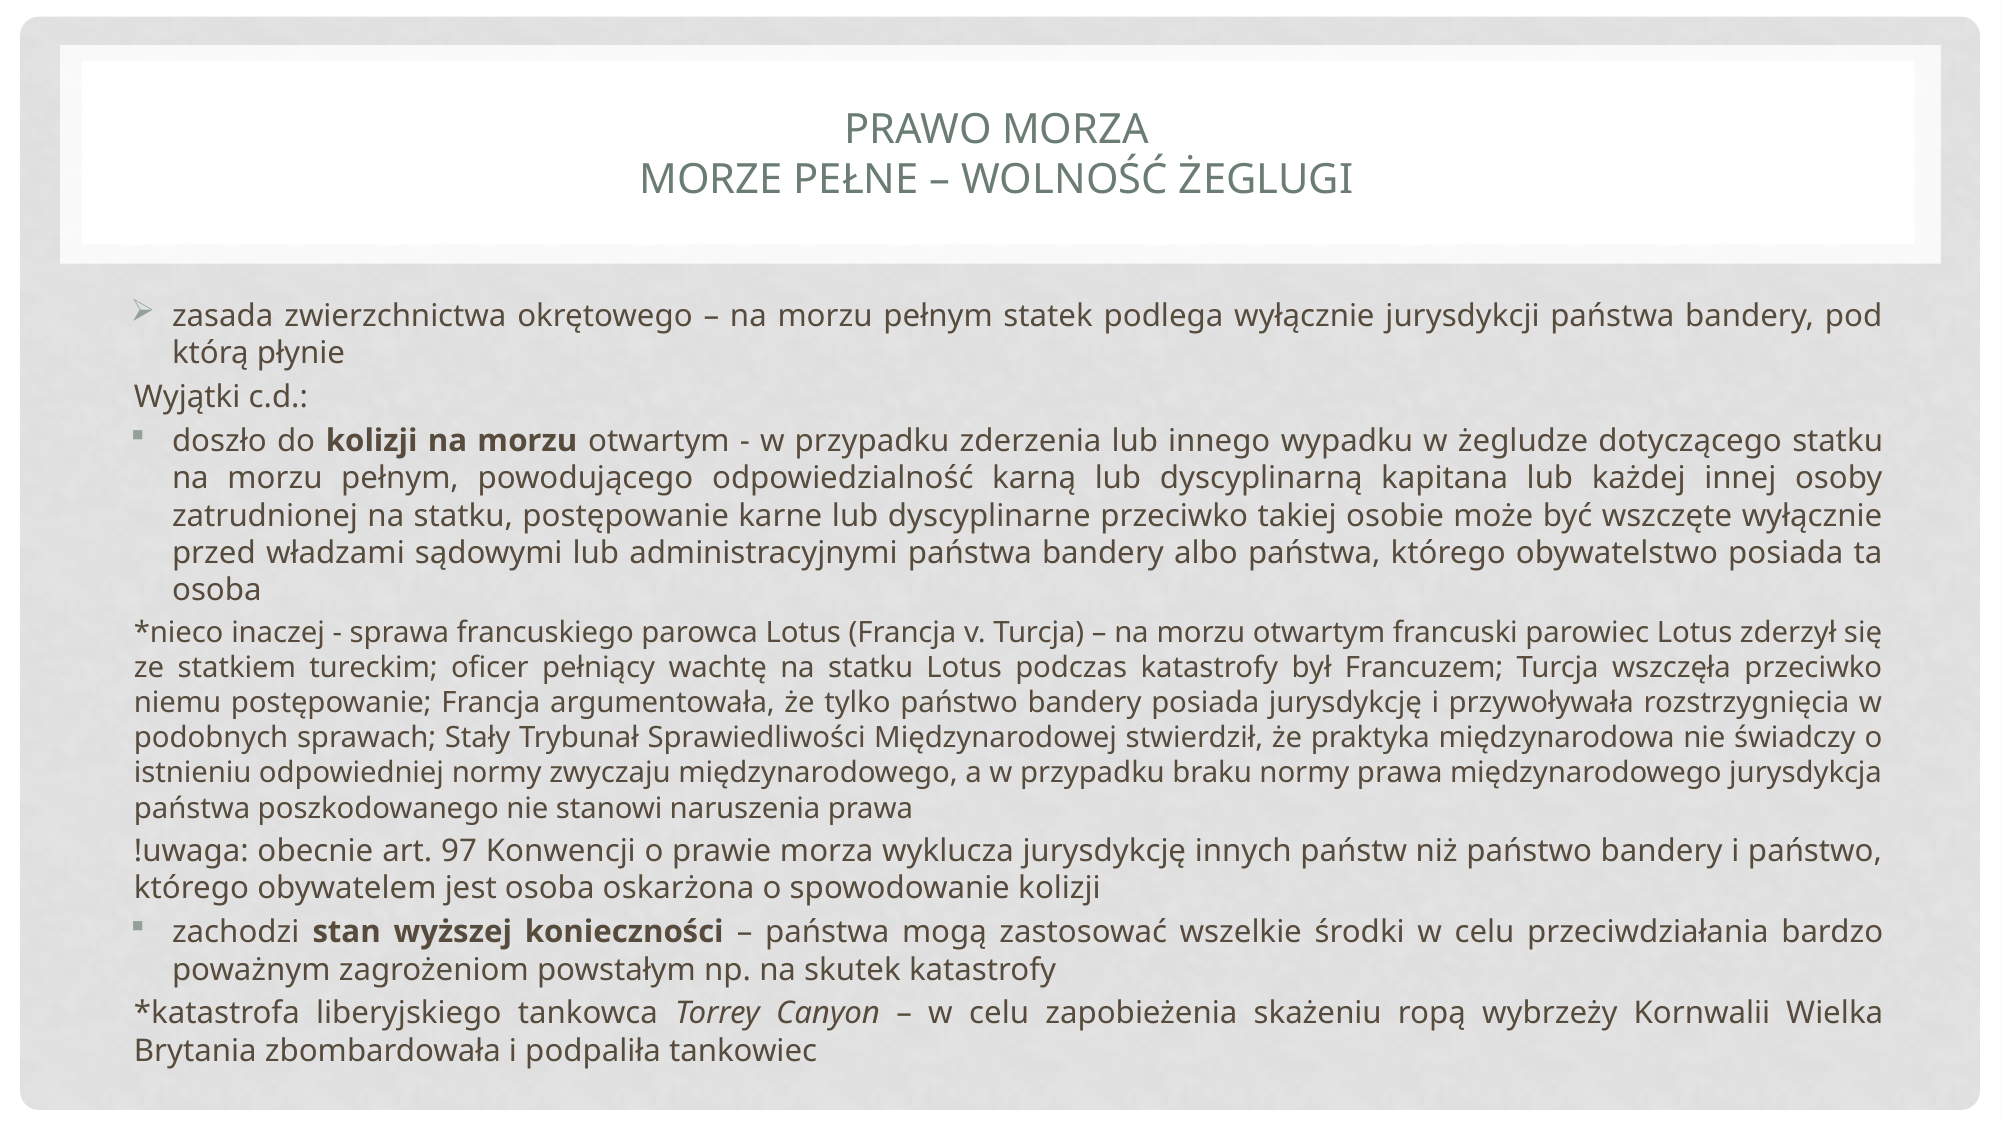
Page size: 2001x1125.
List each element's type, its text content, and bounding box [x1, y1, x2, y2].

title Prawo morza morze pełne – wolność żeglugi [93, 66, 1900, 238]
list zasada zwierzchnictwa okrętowego – na morzu pełnym statek podlega wyłącznie jurysdykcji państwa bandery, pod którą płynie Wyjątki c.d.: doszło do kolizji na morzu otwartym - w przypadku zderzenia lub innego wypadku w żegludze dotyczącego statku na morzu pełnym, powodującego odpowiedzialność karną lub dyscyplinarną kapitana lub każdej innej osoby zatrudnionej na statku, postępowanie karne lub dyscyplinarne przeciwko takiej osobie może być wszczęte wyłącznie przed władzami sądowymi lub administracyjnymi państwa bandery albo państwa, którego obywatelstwo posiada ta osoba *nieco inaczej - sprawa francuskiego parowca Lotus (Francja v. Turcja) – na morzu otwartym francuski parowiec Lotus zderzył się ze statkiem tureckim; oficer pełniący wachtę na statku Lotus podczas katastrofy był Francuzem; Turcja wszczęła przeciwko niemu postępowanie; Francja argumentowała, że tylko państwo bandery posiada jurysdykcję i przywoływała rozstrzygnięcia w podobnych sprawach; Stały Trybunał Sprawiedliwości Międzynarodowej stwierdził, że praktyka międzynarodowa nie świadczy o istnieniu odpowiedniej normy zwyczaju międzynarodowego, a w przypadku braku normy prawa międzynarodowego jurysdykcja państwa poszkodowanego nie stanowi naruszenia prawa !uwaga: obecnie art. 97 Konwencji o prawie morza wyklucza jurysdykcję innych państw niż państwo bandery i państwo, którego obywatelem jest osoba oskarżona o spowodowanie kolizji zachodzi stan wyższej konieczności – państwa mogą zastosować wszelkie środki w celu przeciwdziałania bardzo poważnym zagrożeniom powstałym np. na skutek katastrofy *katastrofa liberyjskiego tankowca Torrey Canyon – w celu zapobieżenia skażeniu ropą wybrzeży Kornwalii Wielka Brytania zbombardowała i podpaliła tankowiec [99, 287, 1900, 1078]
